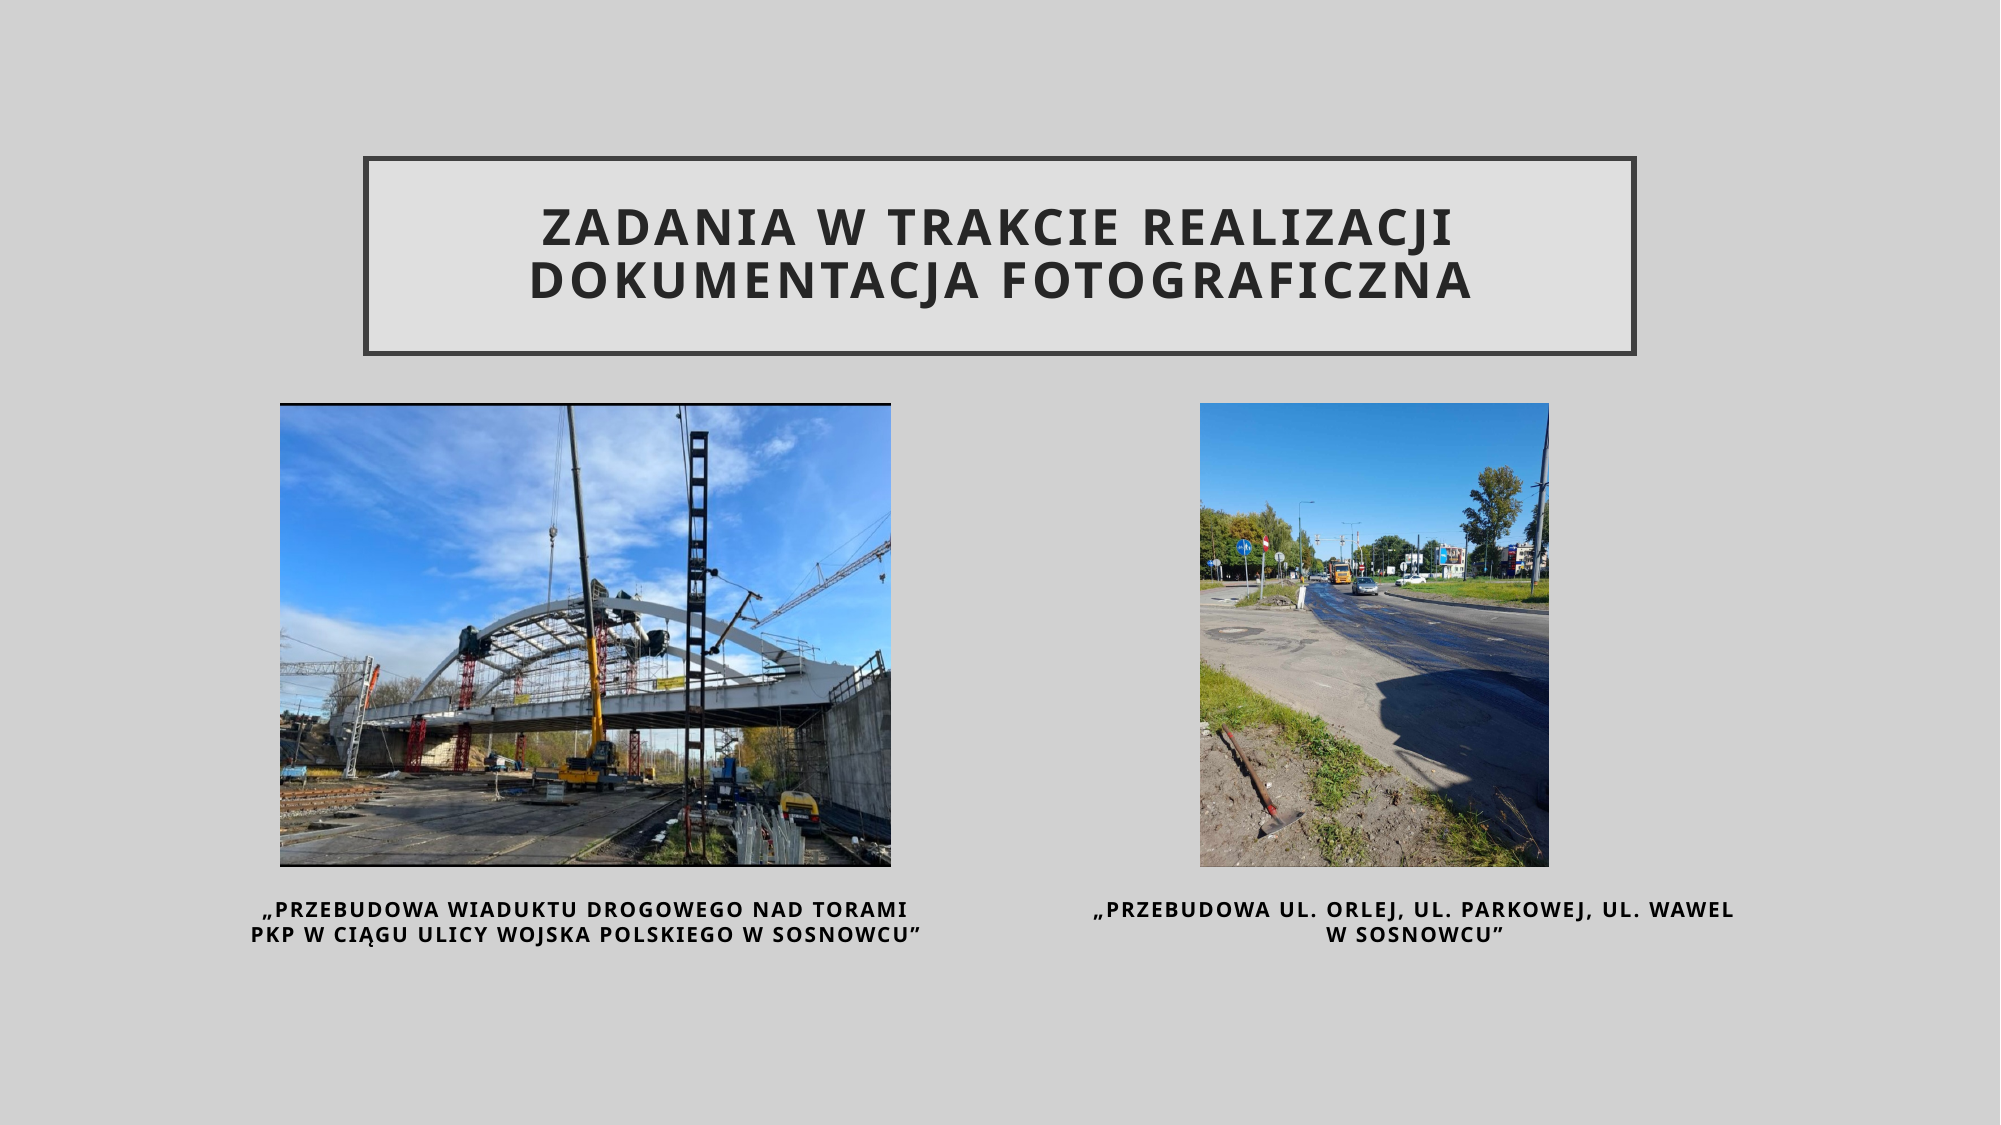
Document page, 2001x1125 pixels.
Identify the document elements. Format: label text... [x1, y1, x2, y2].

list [279, 403, 891, 867]
title Zadania w trakcie realizacji dokumentacja fotograficzna [363, 156, 1637, 356]
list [1200, 403, 1549, 867]
list „Przebudowa wiaduktu drogowego nad torami PKP w ciągu ulicy Wojska Polskiego w Sosnowcu” [235, 883, 936, 1000]
list „Przebudowa ul. Orlej, ul. Parkowej, ul. Wawel w Sosnowcu” [1064, 883, 1765, 1000]
